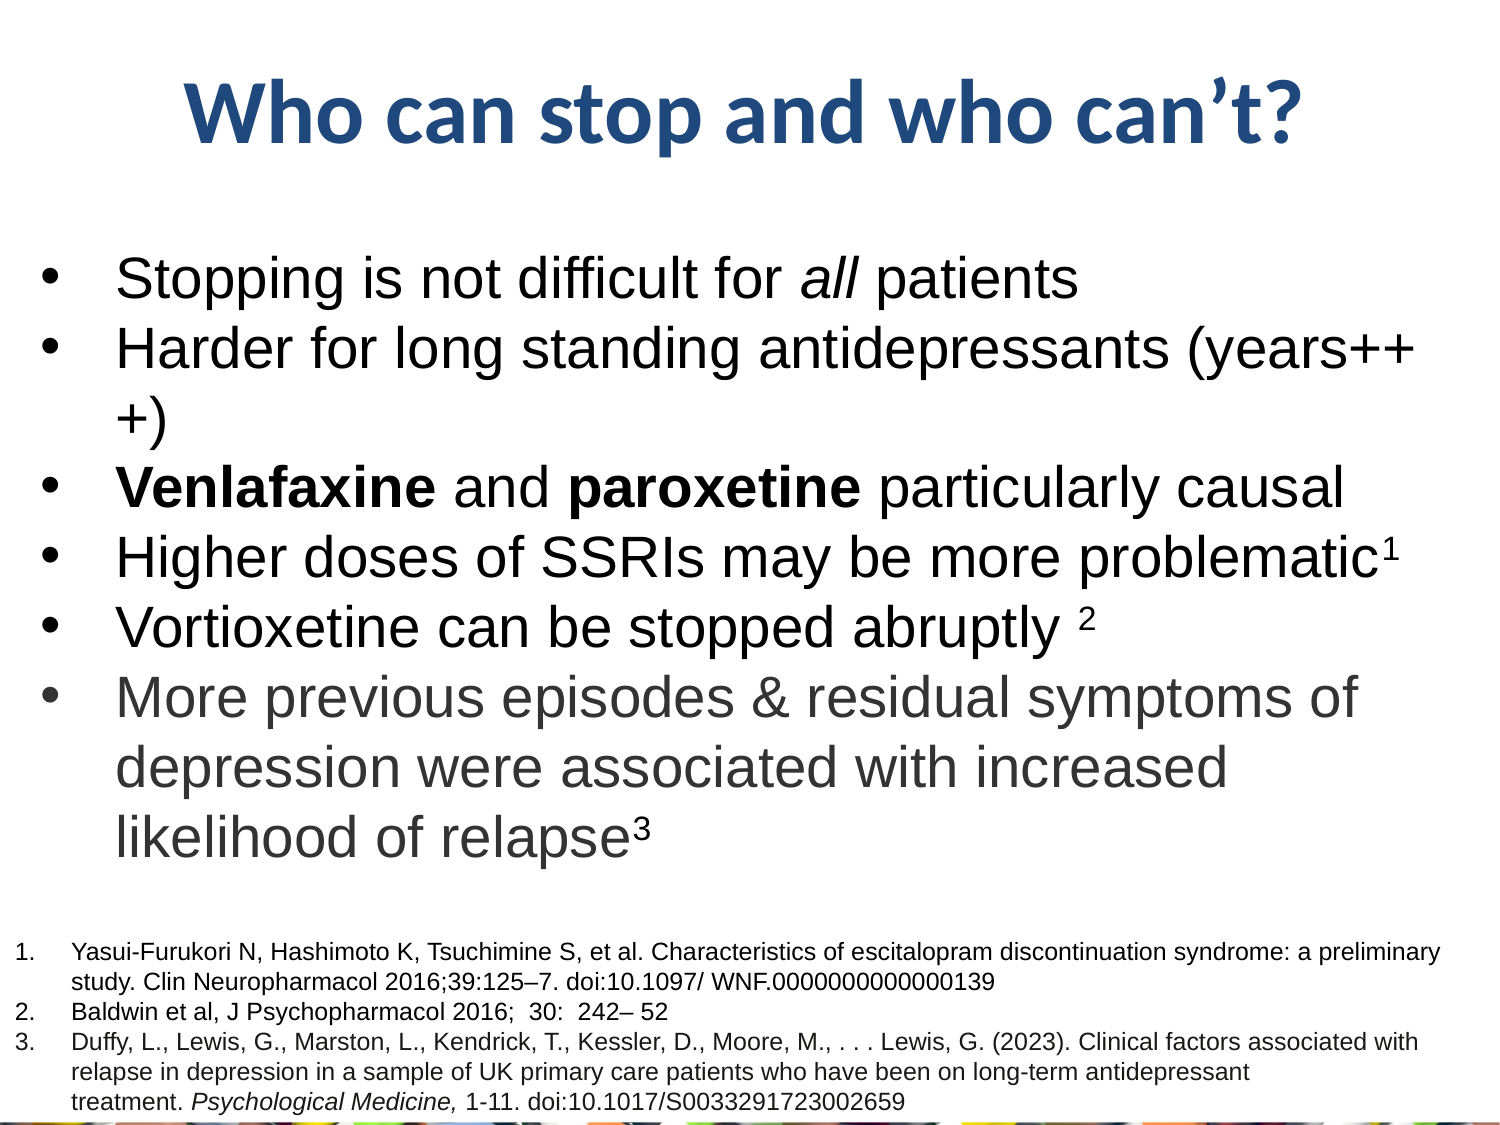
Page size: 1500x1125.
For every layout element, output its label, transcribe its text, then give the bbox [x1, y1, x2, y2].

title [75, 44, 1425, 233]
list Stopping is not difficult for all patients Harder for long standing antidepressants (years+++) Venlafaxine and paroxetine particularly causal Higher doses of SSRIs may be more problematic1 Vortioxetine can be stopped abruptly 2 More previous episodes & residual symptoms of depression were associated with increased likelihood of relapse3 [40, 240, 1470, 885]
text_box Who can stop and who can’t? [108, 43, 1403, 185]
text_box Yasui-Furukori N, Hashimoto K, Tsuchimine S, et al. Characteristics of escitalopram discontinuation syndrome: a preliminary study. Clin Neuropharmacol 2016;39:125–7. doi:10.1097/ WNF.0000000000000139 Baldwin et al, J Psychopharmacol 2016; 30: 242– 52 Duffy, L., Lewis, G., Marston, L., Kendrick, T., Kessler, D., Moore, M., . . . Lewis, G. (2023). Clinical factors associated with relapse in depression in a sample of UK primary care patients who have been on long-term antidepressant treatment. Psychological Medicine, 1-11. doi:10.1017/S0033291723002659 [0, 928, 1500, 1123]
